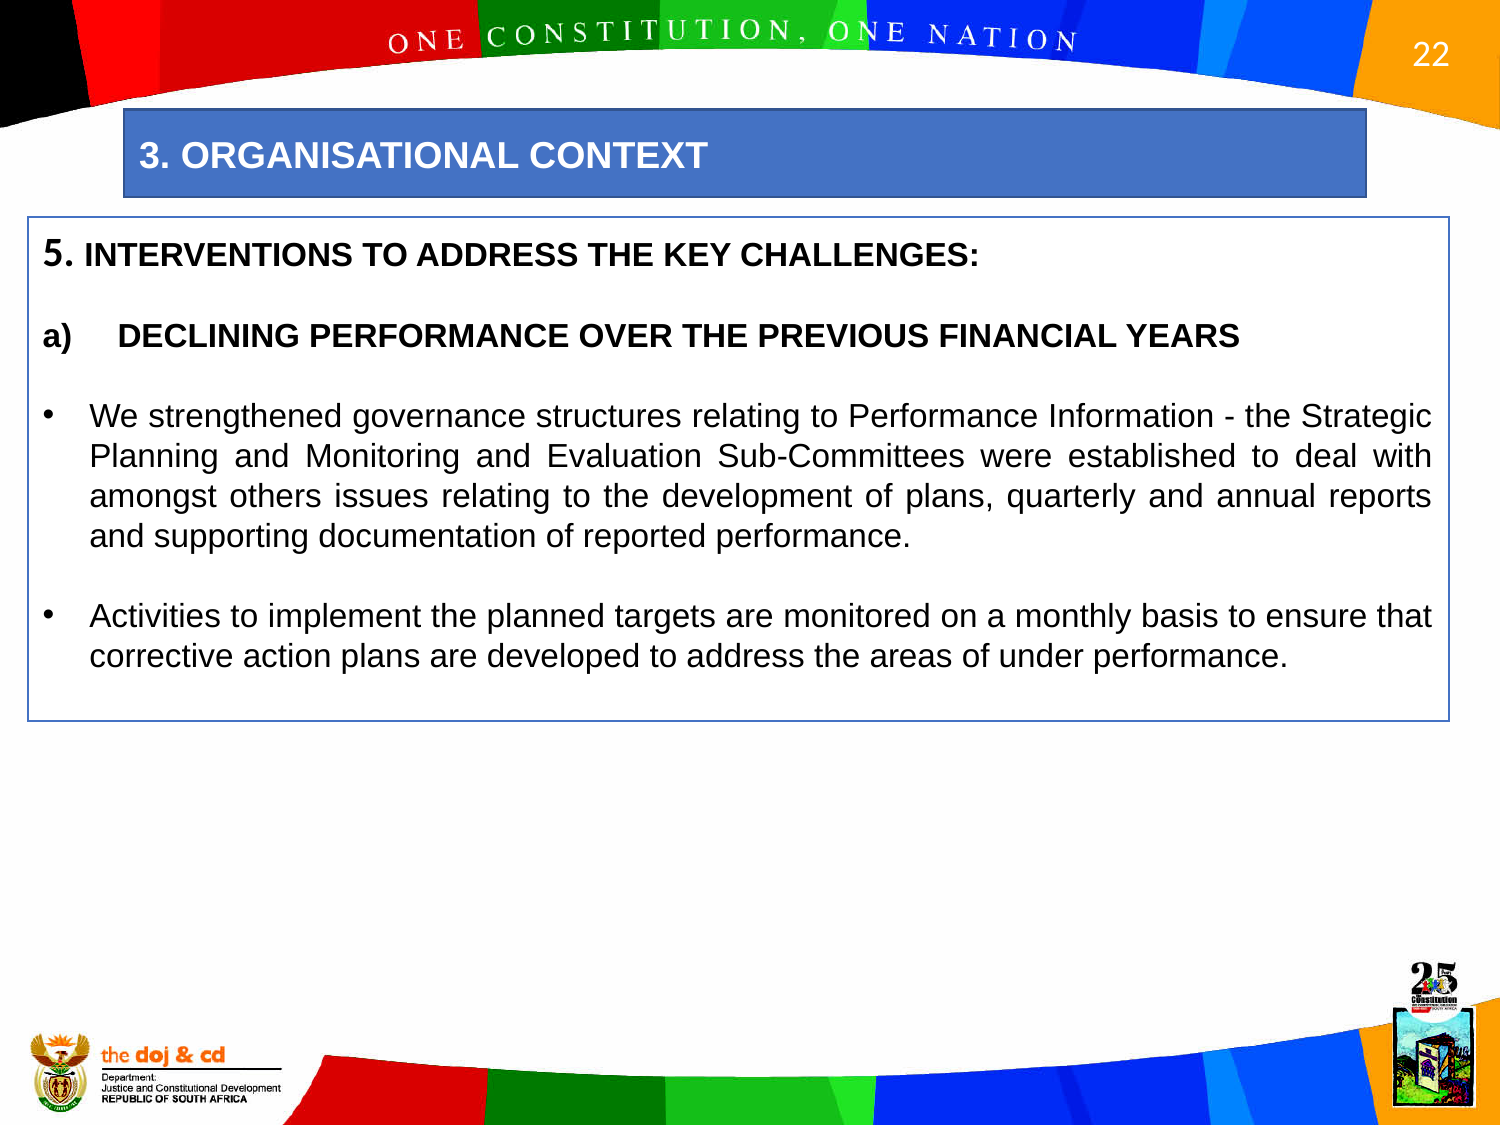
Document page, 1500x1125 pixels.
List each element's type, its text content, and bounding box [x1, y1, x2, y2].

text_box 5. INTERVENTIONS TO ADDRESS THE KEY CHALLENGES: DECLINING PERFORMANCE OVER THE PREVIOUS FINANCIAL YEARS We strengthened governance structures relating to Performance Information - the Strategic Planning and Monitoring and Evaluation Sub-Committees were established to deal with amongst others issues relating to the development of plans, quarterly and annual reports and supporting documentation of reported performance. Activities to implement the planned targets are monitored on a monthly basis to ensure that corrective action plans are developed to address the areas of under performance. [27, 216, 1450, 722]
text_box 3. ORGANISATIONAL CONTEXT [123, 108, 1367, 198]
picture [0, 0, 1500, 1125]
